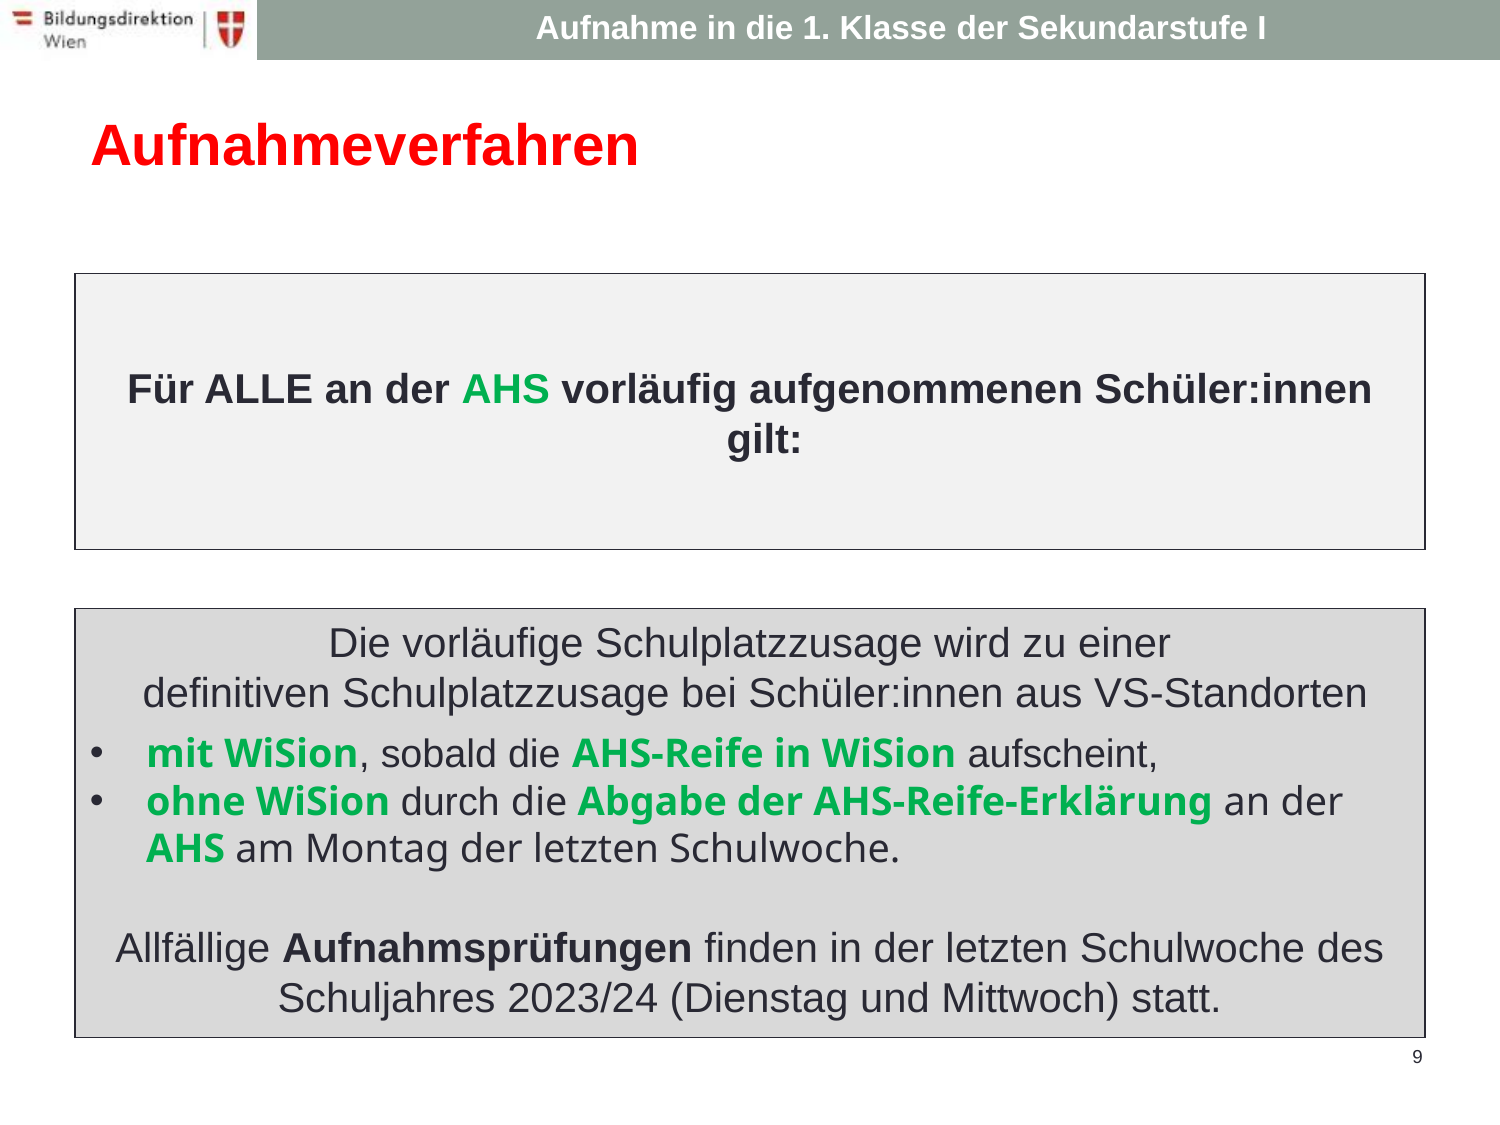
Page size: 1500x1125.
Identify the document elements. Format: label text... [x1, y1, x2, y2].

text_box Die vorläufige Schulplatzzusage wird zu einer definitiven Schulplatzzusage bei Schüler:innen aus VS-Standorten mit WiSion, sobald die AHS-Reife in WiSion aufscheint, ohne WiSion durch die Abgabe der AHS-Reife-Erklärung an der AHS am Montag der letzten Schulwoche. Allfällige Aufnahmsprüfungen finden in der letzten Schulwoche des Schuljahres 2023/24 (Dienstag und Mittwoch) statt. [74, 608, 1425, 1038]
picture [0, 0, 257, 61]
text_box 9 [633, 1037, 1438, 1075]
text_box Aufnahme in die 1. Klasse der Sekundarstufe I [520, 0, 1312, 55]
list Für ALLE an der AHS vorläufig aufgenommenen Schüler:innen gilt: [75, 273, 1425, 550]
title Aufnahmeverfahren [75, 71, 1483, 227]
